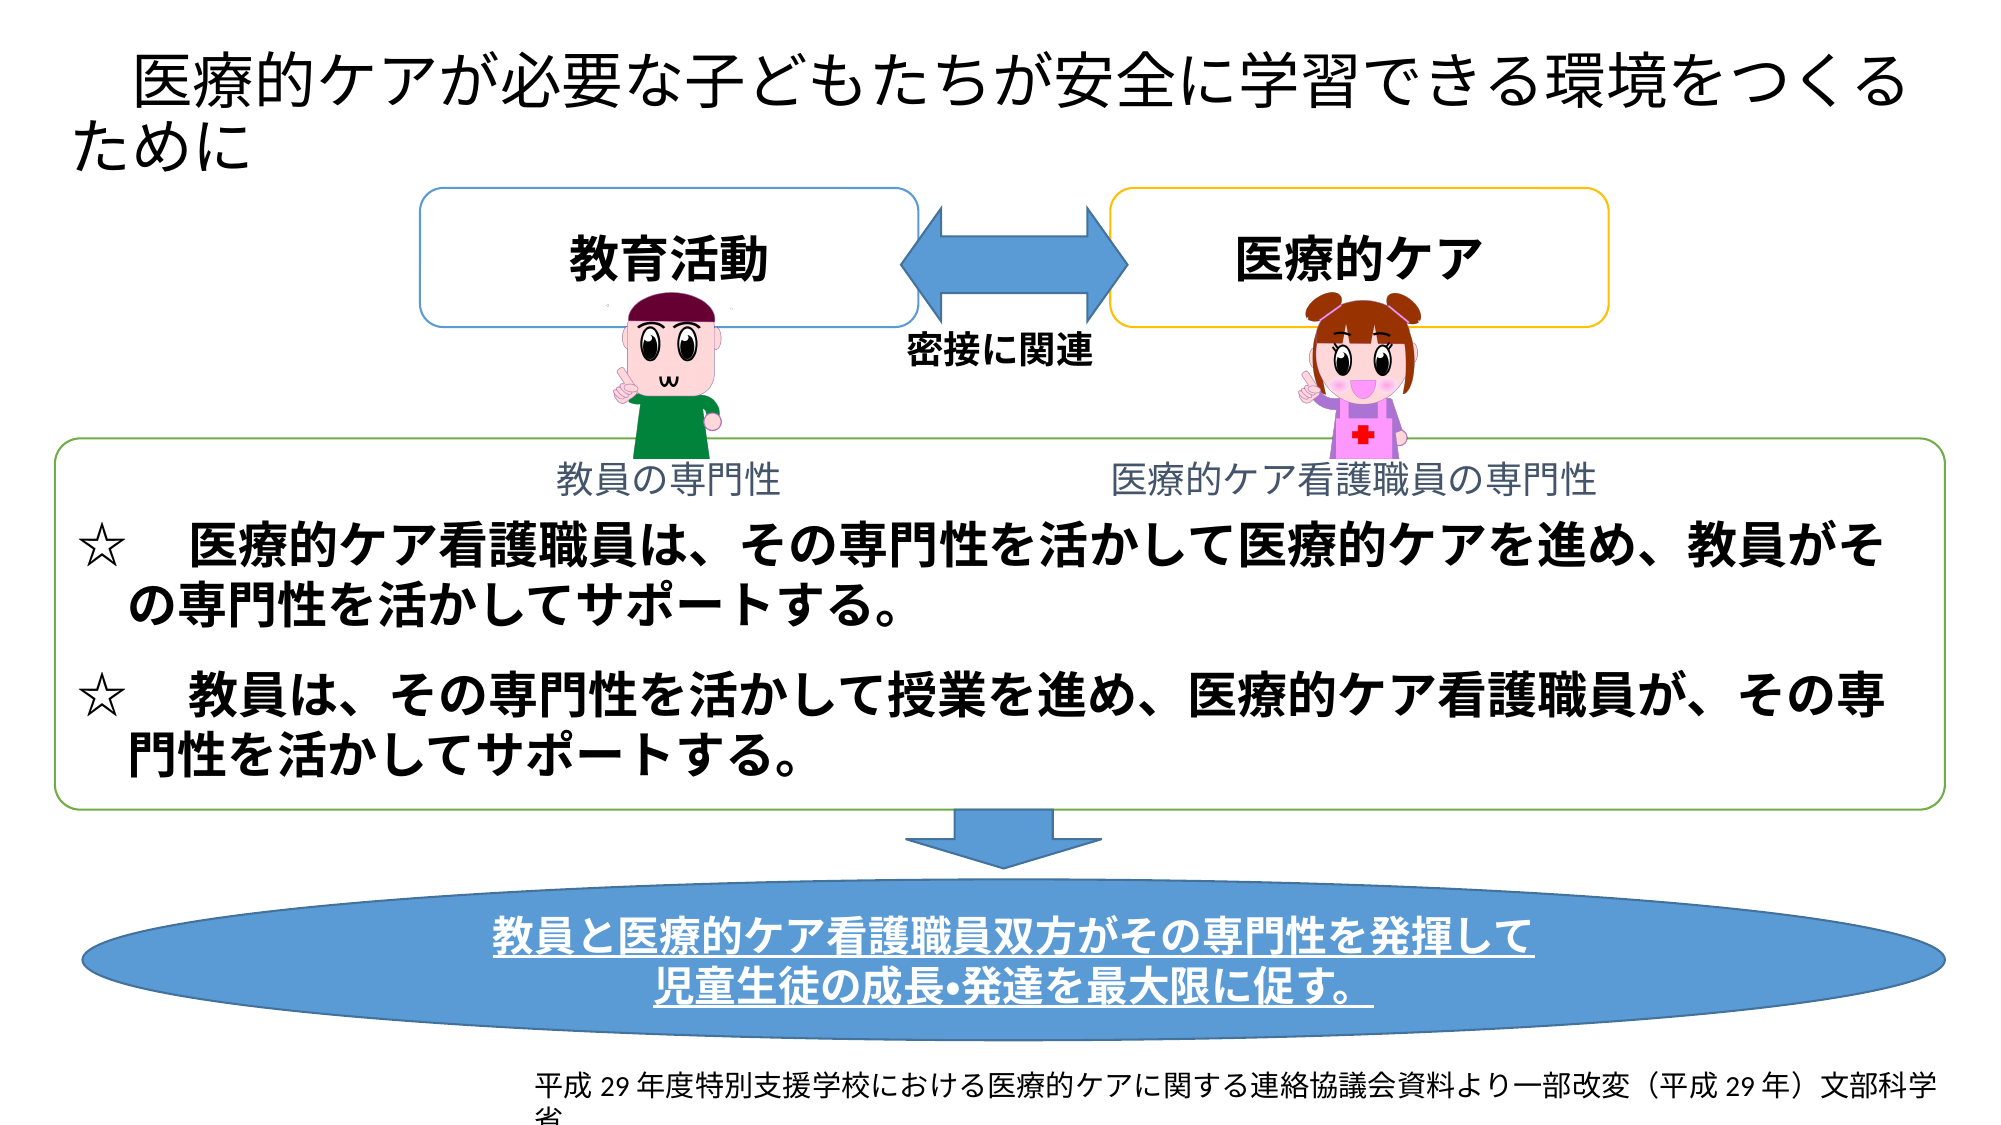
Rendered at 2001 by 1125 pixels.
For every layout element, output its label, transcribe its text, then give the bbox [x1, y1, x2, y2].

title 医療的ケアが必要な子どもたちが安全に学習できる環境をつくるために [54, 41, 1945, 191]
text_box 平成29年度特別支援学校における医療的ケアに関する連絡協議会資料より一部改変（平成29年）文部科学省 [519, 1059, 1979, 1125]
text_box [419, 187, 1630, 510]
text_box [905, 808, 1103, 870]
text_box ☆ 医療的ケア看護職員は、その専門性を活かして医療的ケアを進め、教員がそ の専門性を活かしてサポートする。 ☆ 教員は、その専門性を活かして授業を進め、医療的ケア看護職員が、その専 門性を活かしてサポートする。 [53, 437, 1946, 811]
text_box 教員と医療的ケア看護職員双方がその専門性を発揮して 児童生徒の成長・発達を最大限に促す。 [81, 878, 1946, 1042]
